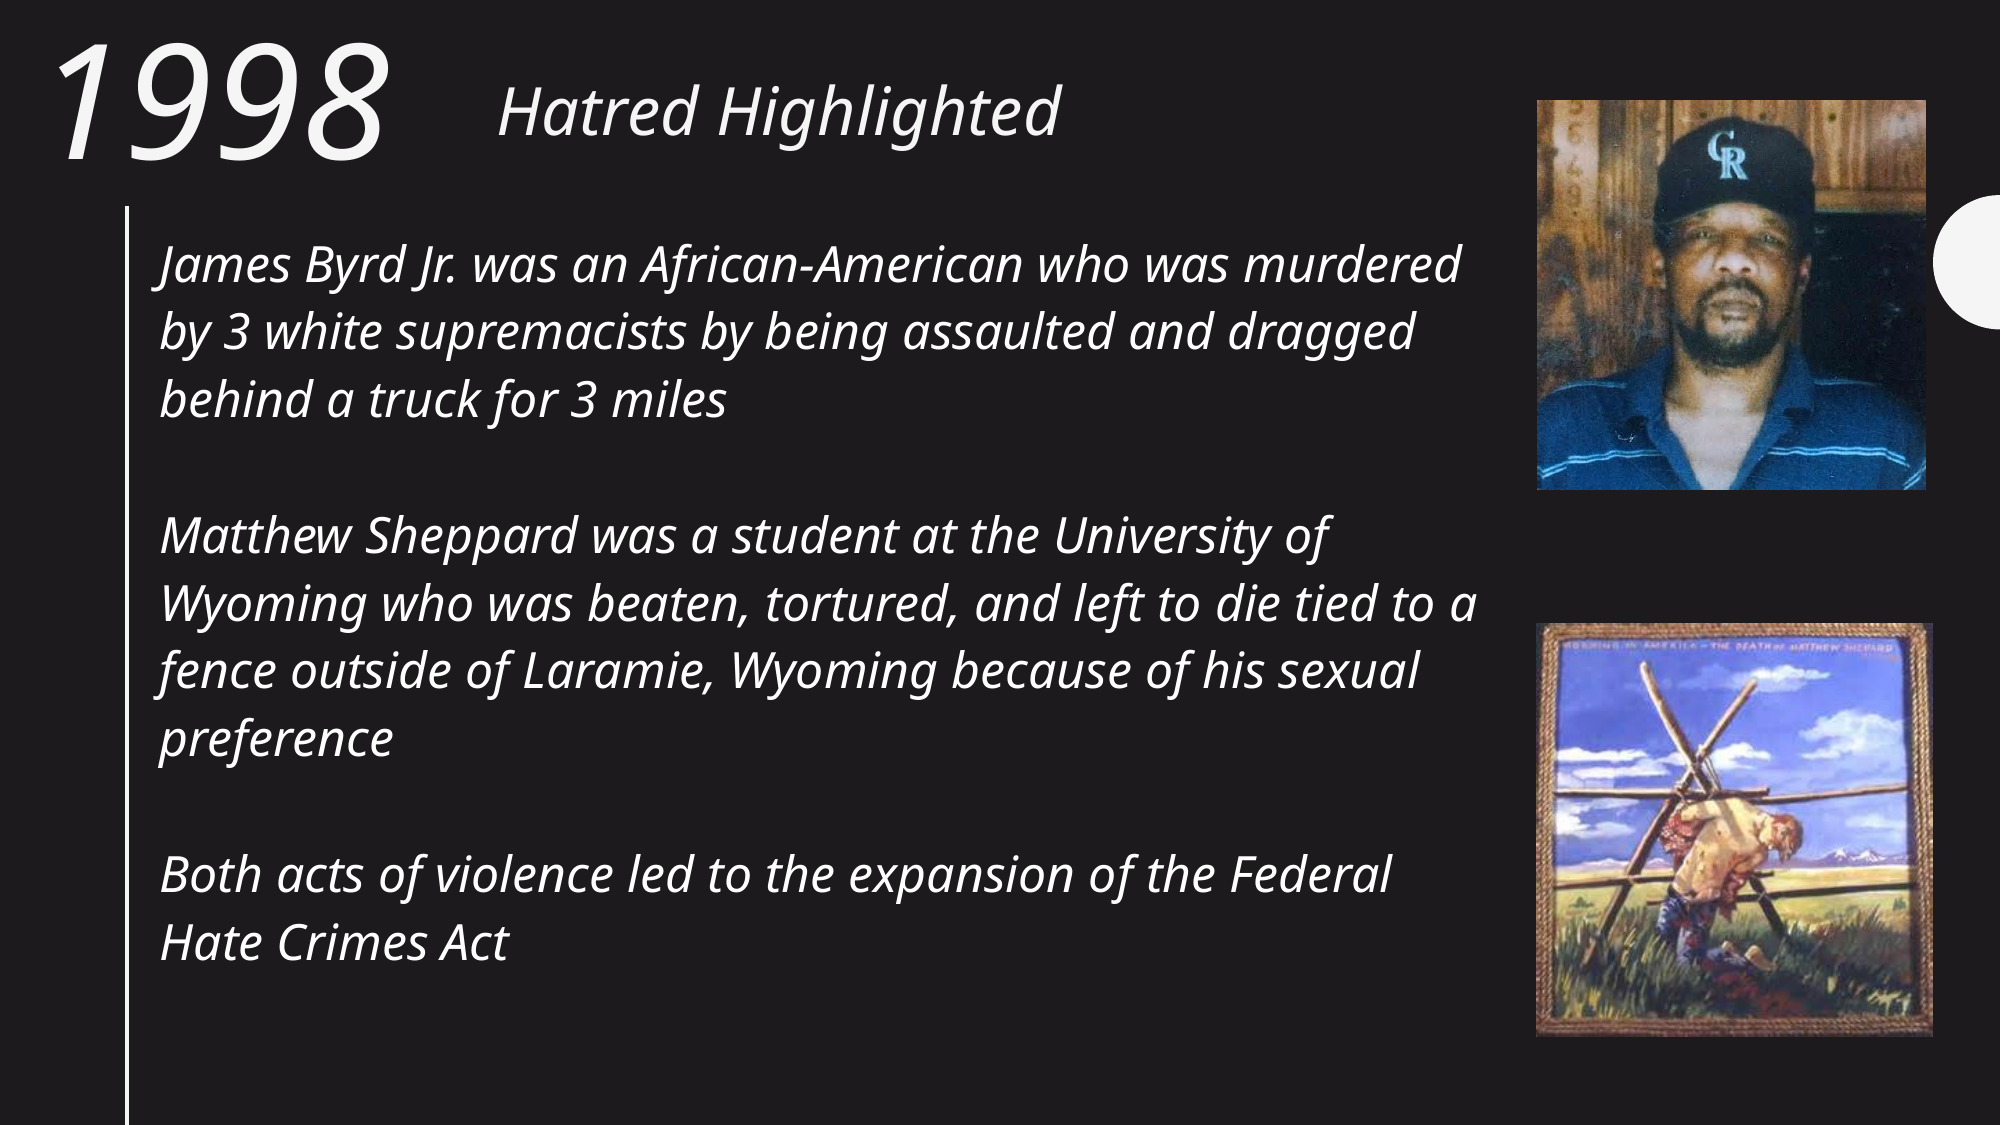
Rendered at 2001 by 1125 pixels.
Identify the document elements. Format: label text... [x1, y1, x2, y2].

text_box James Byrd Jr. was an African-American who was murdered by 3 white supremacists by being assaulted and dragged behind a truck for 3 miles Matthew Sheppard was a student at the University of Wyoming who was beaten, tortured, and left to die tied to a fence outside of Laramie, Wyoming because of his sexual preference Both acts of violence led to the expansion of the Federal Hate Crimes Act [144, 216, 1514, 1053]
picture [1537, 100, 1926, 490]
title 1998 [21, 21, 537, 315]
subtitle Hatred Highlighted [481, 50, 1909, 167]
picture [1536, 623, 1933, 1037]
